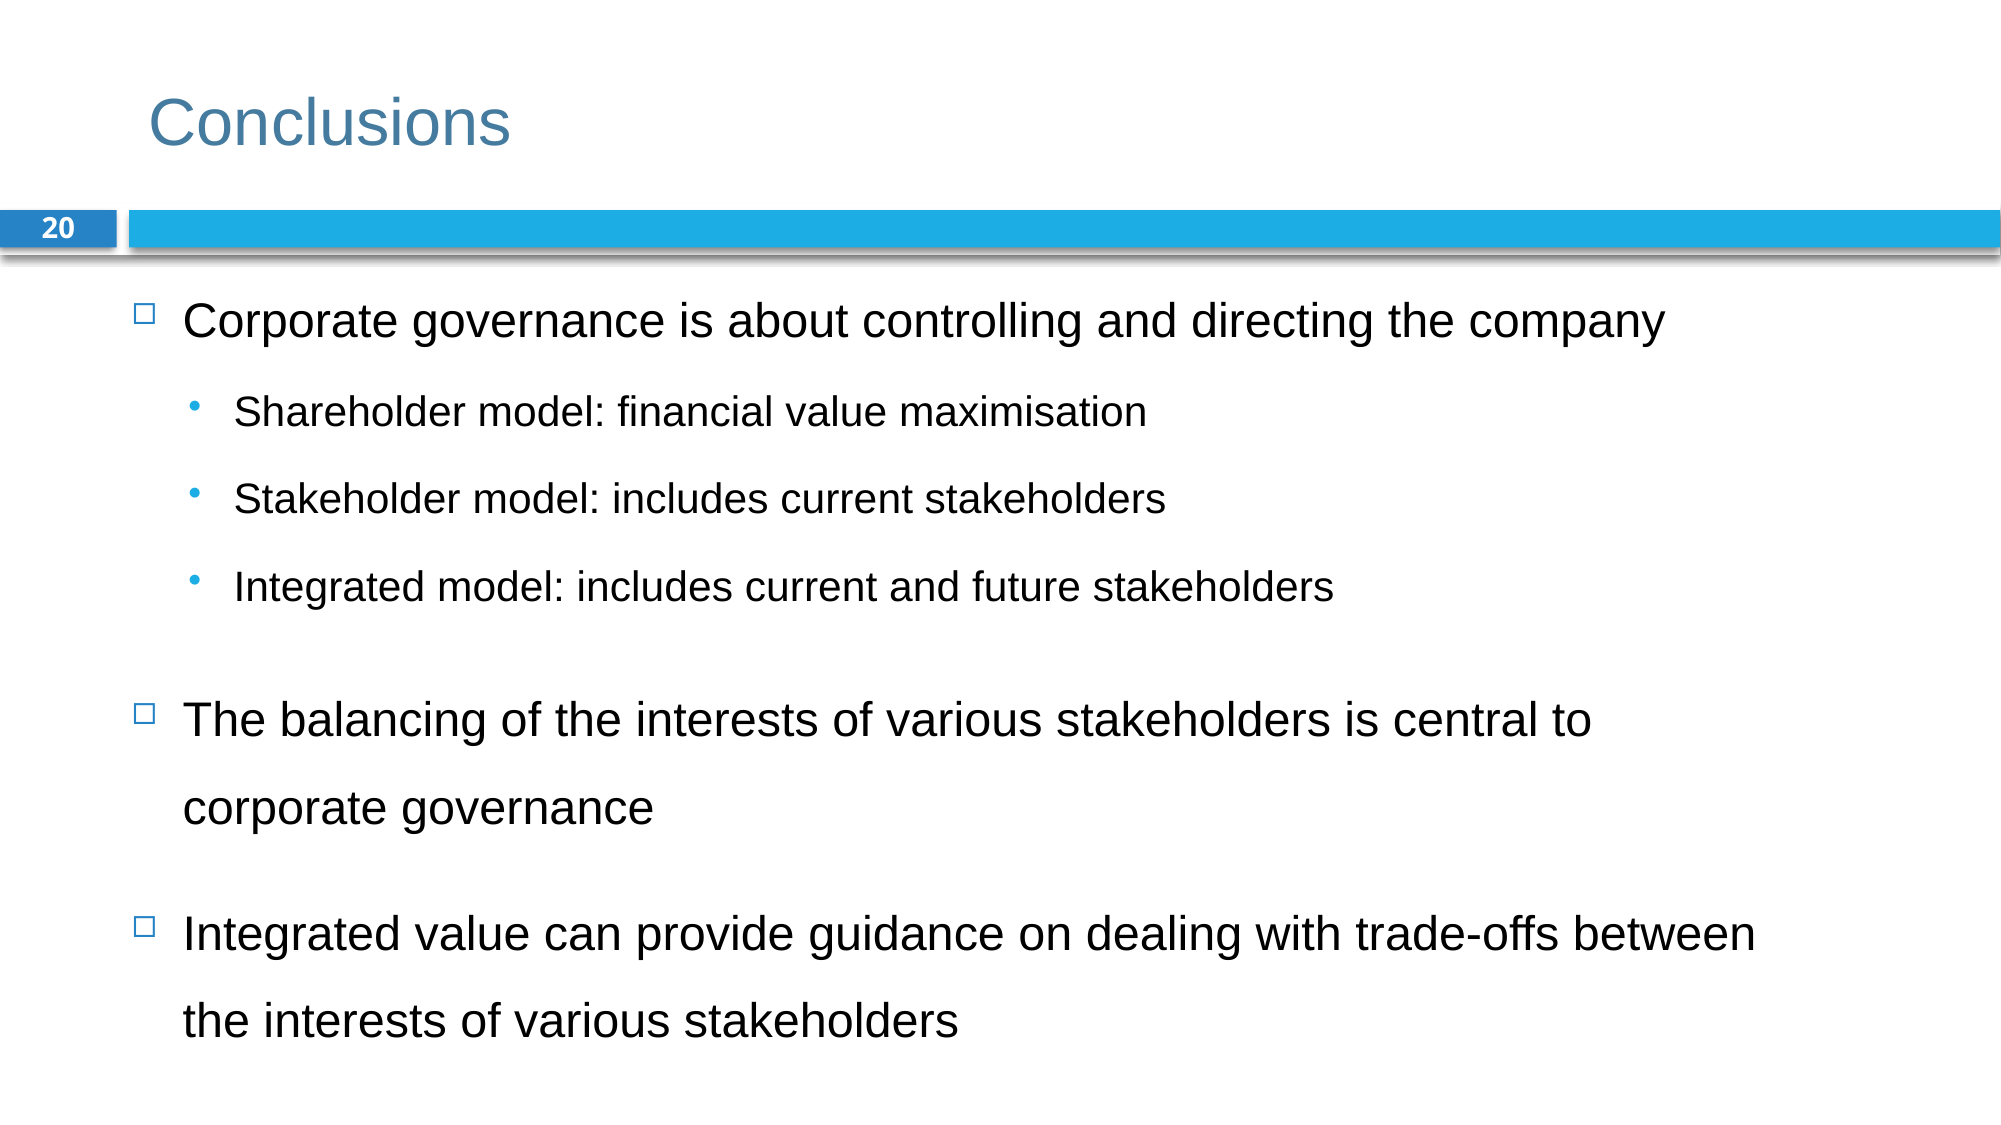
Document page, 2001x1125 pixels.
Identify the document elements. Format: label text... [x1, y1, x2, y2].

title Conclusions [133, 37, 1918, 200]
slide_number 20 [0, 208, 117, 249]
list Corporate governance is about controlling and directing the company Shareholder model: financial value maximisation Stakeholder model: includes current stakeholders Integrated model: includes current and future stakeholders The balancing of the interests of various stakeholders is central to corporate governance Integrated value can provide guidance on dealing with trade-offs between the interests of various stakeholders [116, 252, 1822, 1061]
